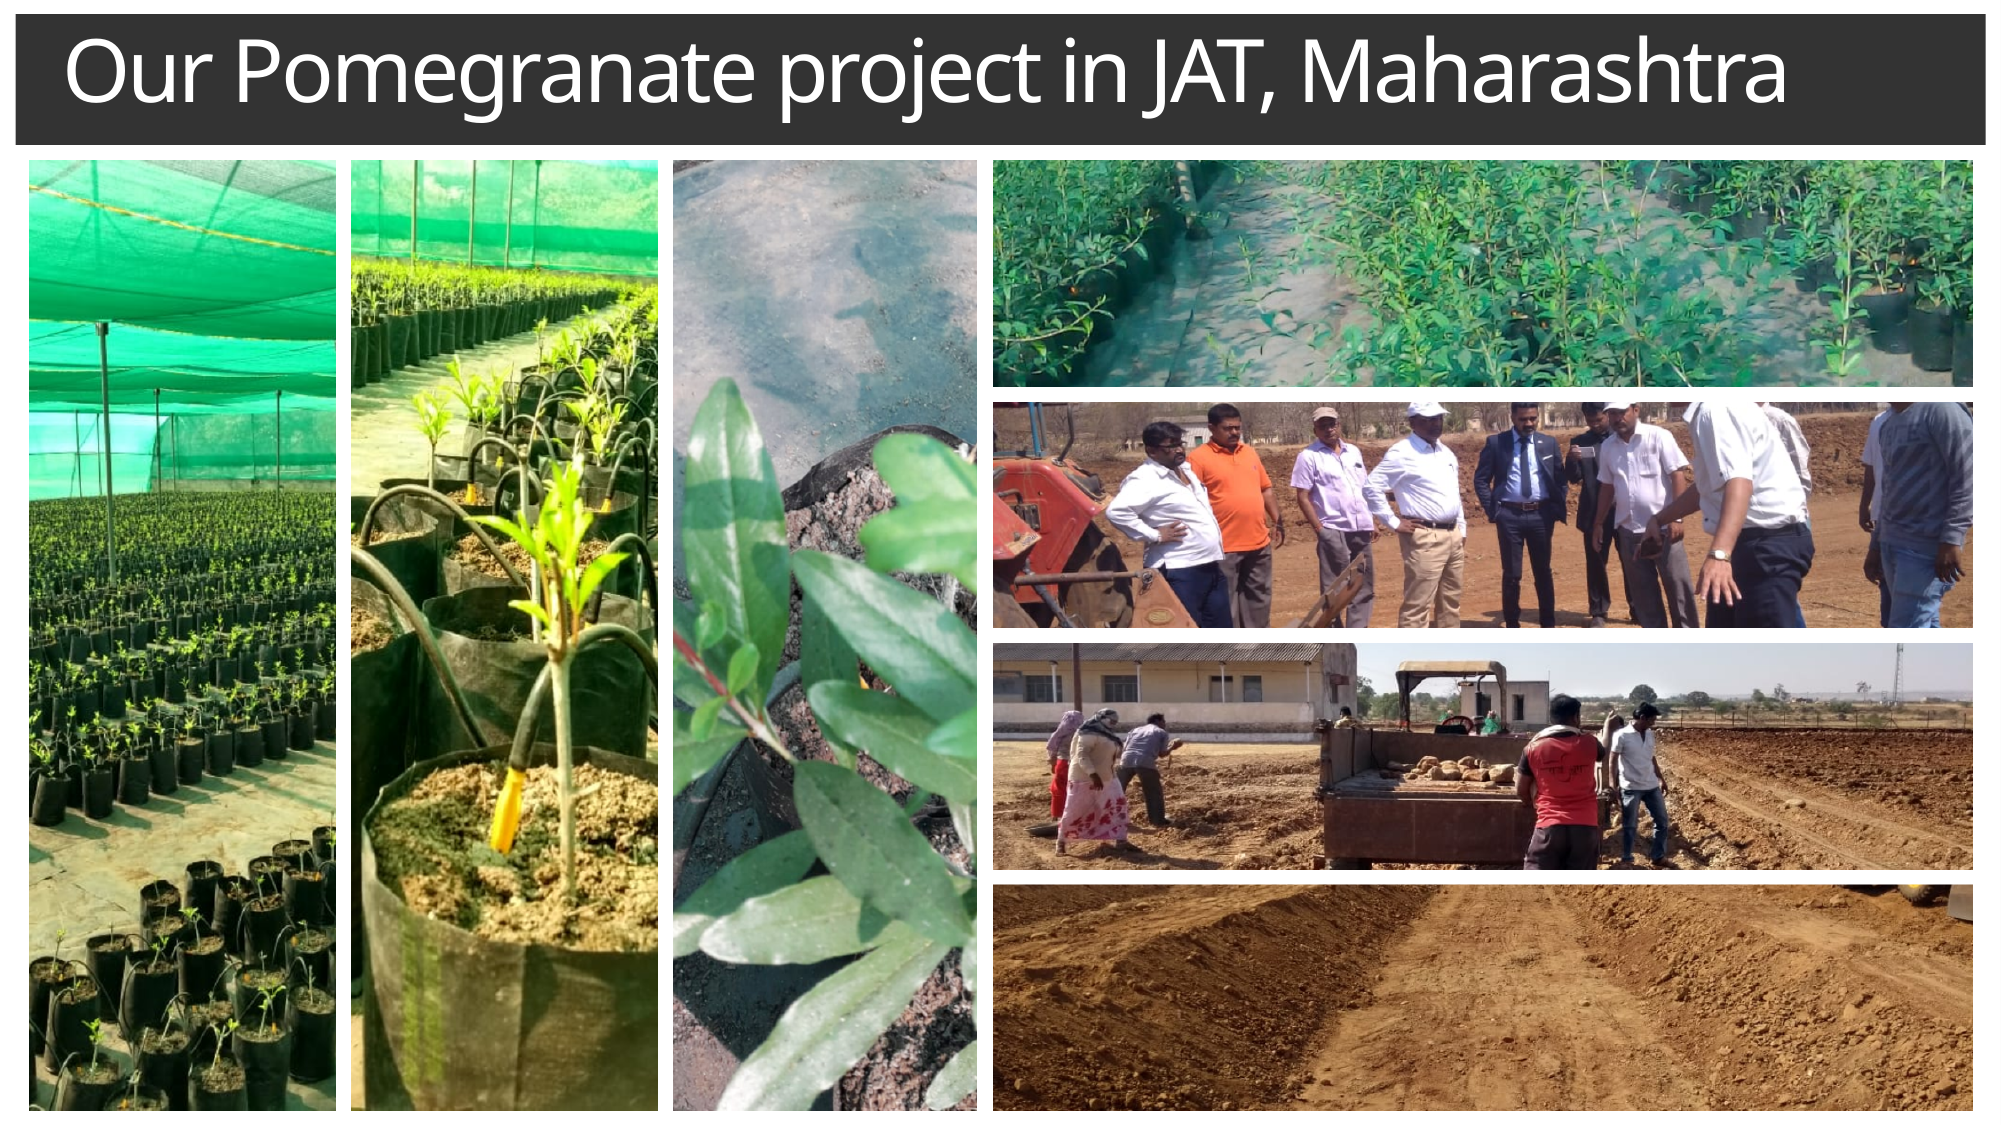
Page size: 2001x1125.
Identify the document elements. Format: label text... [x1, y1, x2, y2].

title Our Pomegranate project in JAT, Maharashtra [15, 14, 1986, 145]
picture [14, 145, 1988, 1125]
